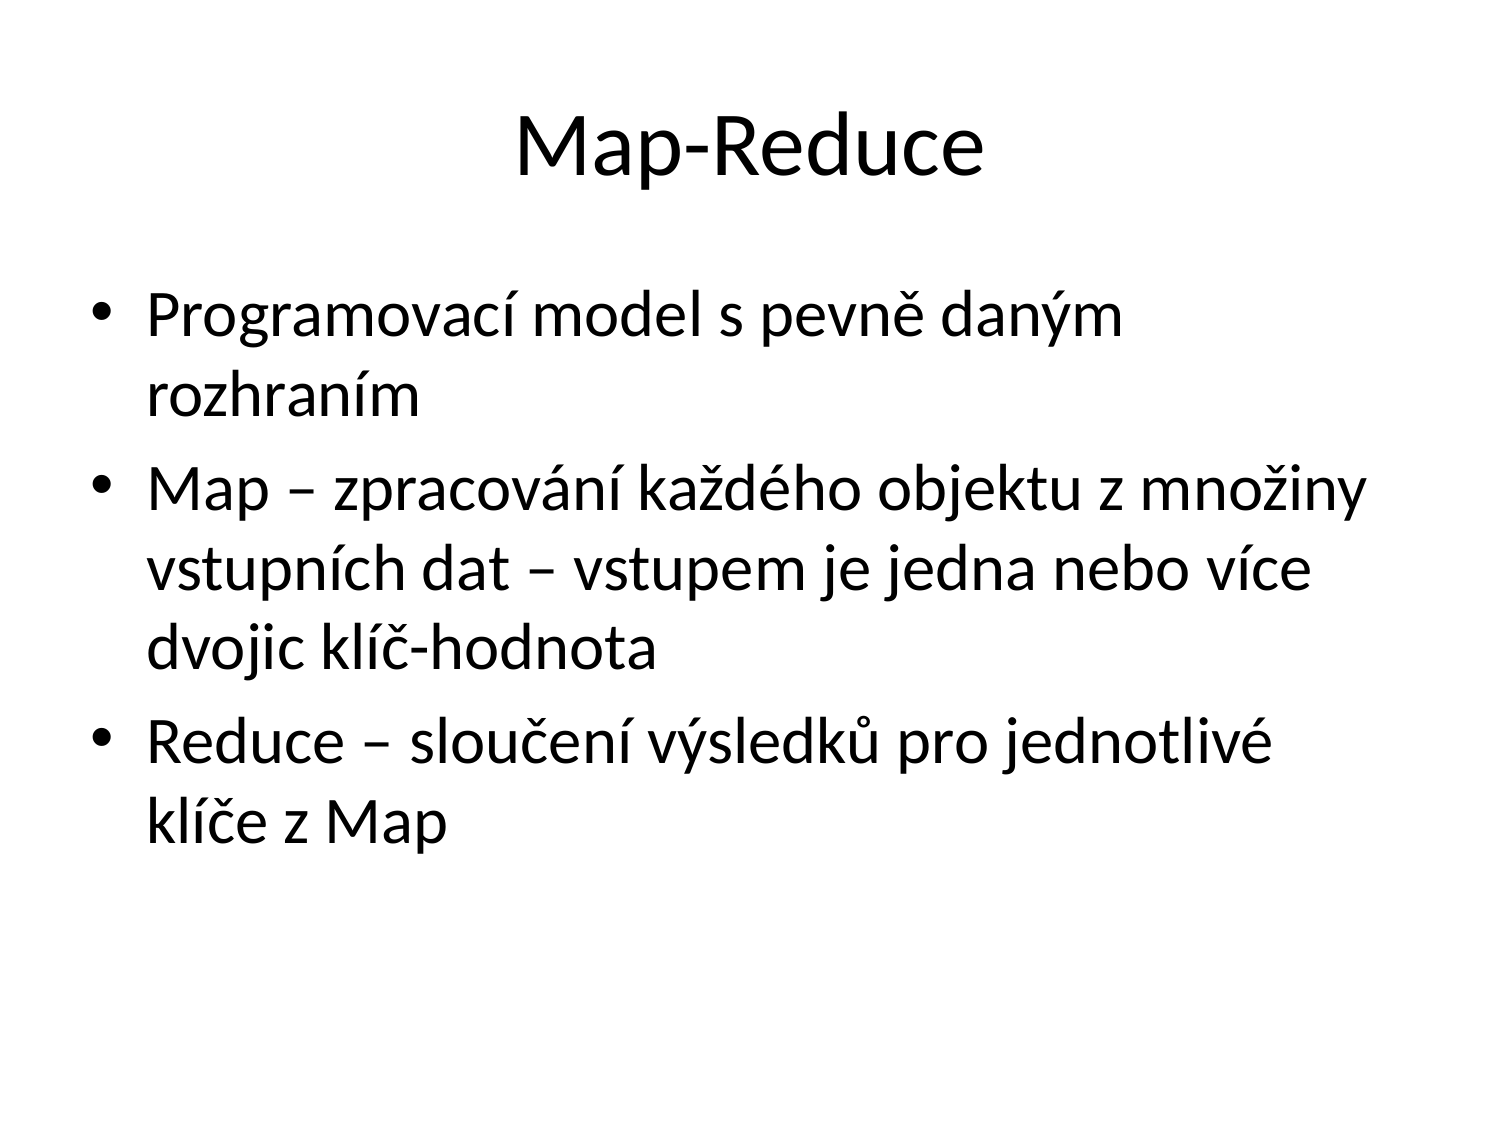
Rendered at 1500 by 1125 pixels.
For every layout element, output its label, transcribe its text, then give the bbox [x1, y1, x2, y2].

list Programovací model s pevně daným rozhraním Map – zpracování každého objektu z množiny vstupních dat – vstupem je jedna nebo více dvojic klíč-hodnota Reduce – sloučení výsledků pro jednotlivé klíče z Map [75, 262, 1425, 1005]
title Map-Reduce [75, 45, 1425, 233]
